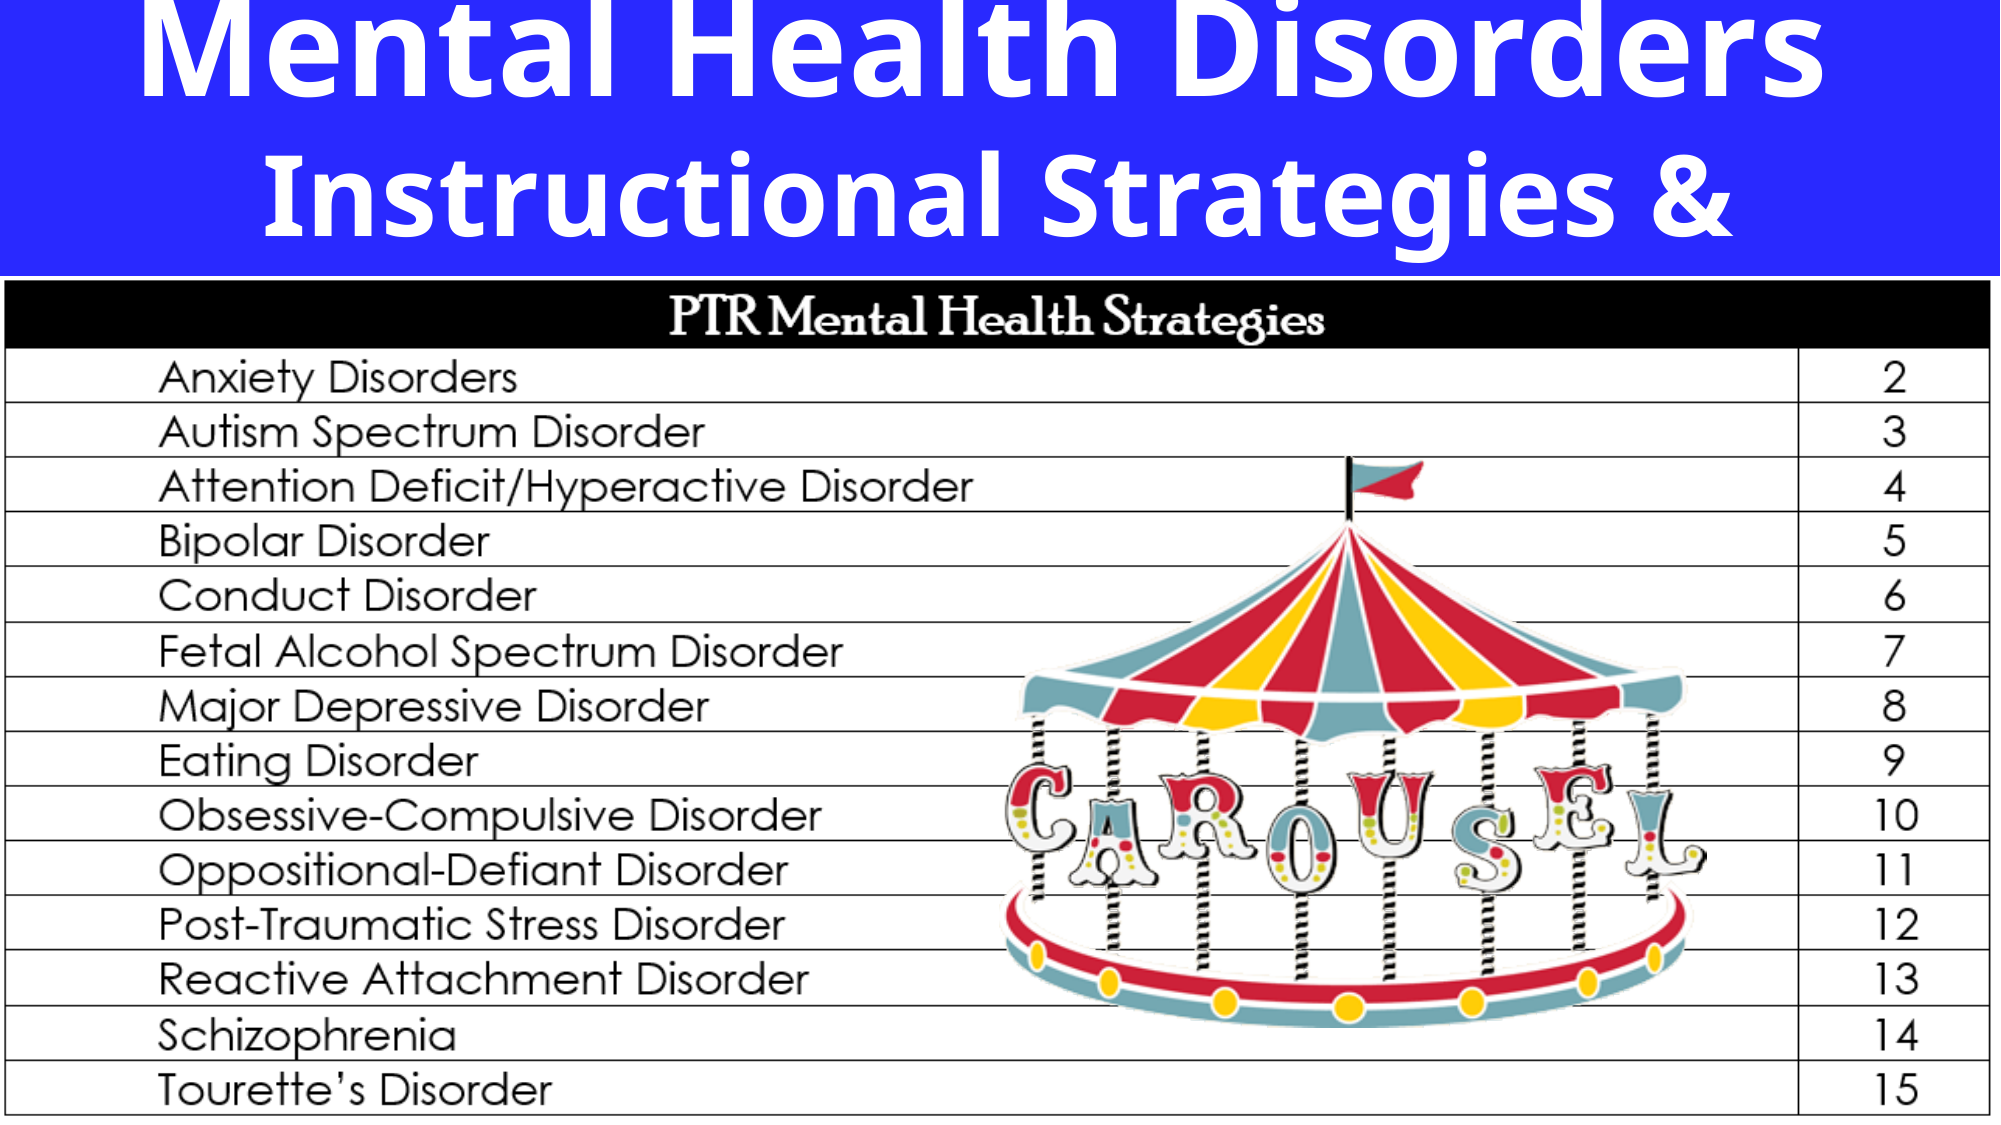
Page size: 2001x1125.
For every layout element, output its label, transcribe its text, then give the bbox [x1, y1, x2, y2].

picture [0, 276, 2000, 1125]
text_box Mental Health Disorders Instructional Strategies & Classroom Considerations [0, 0, 2000, 276]
